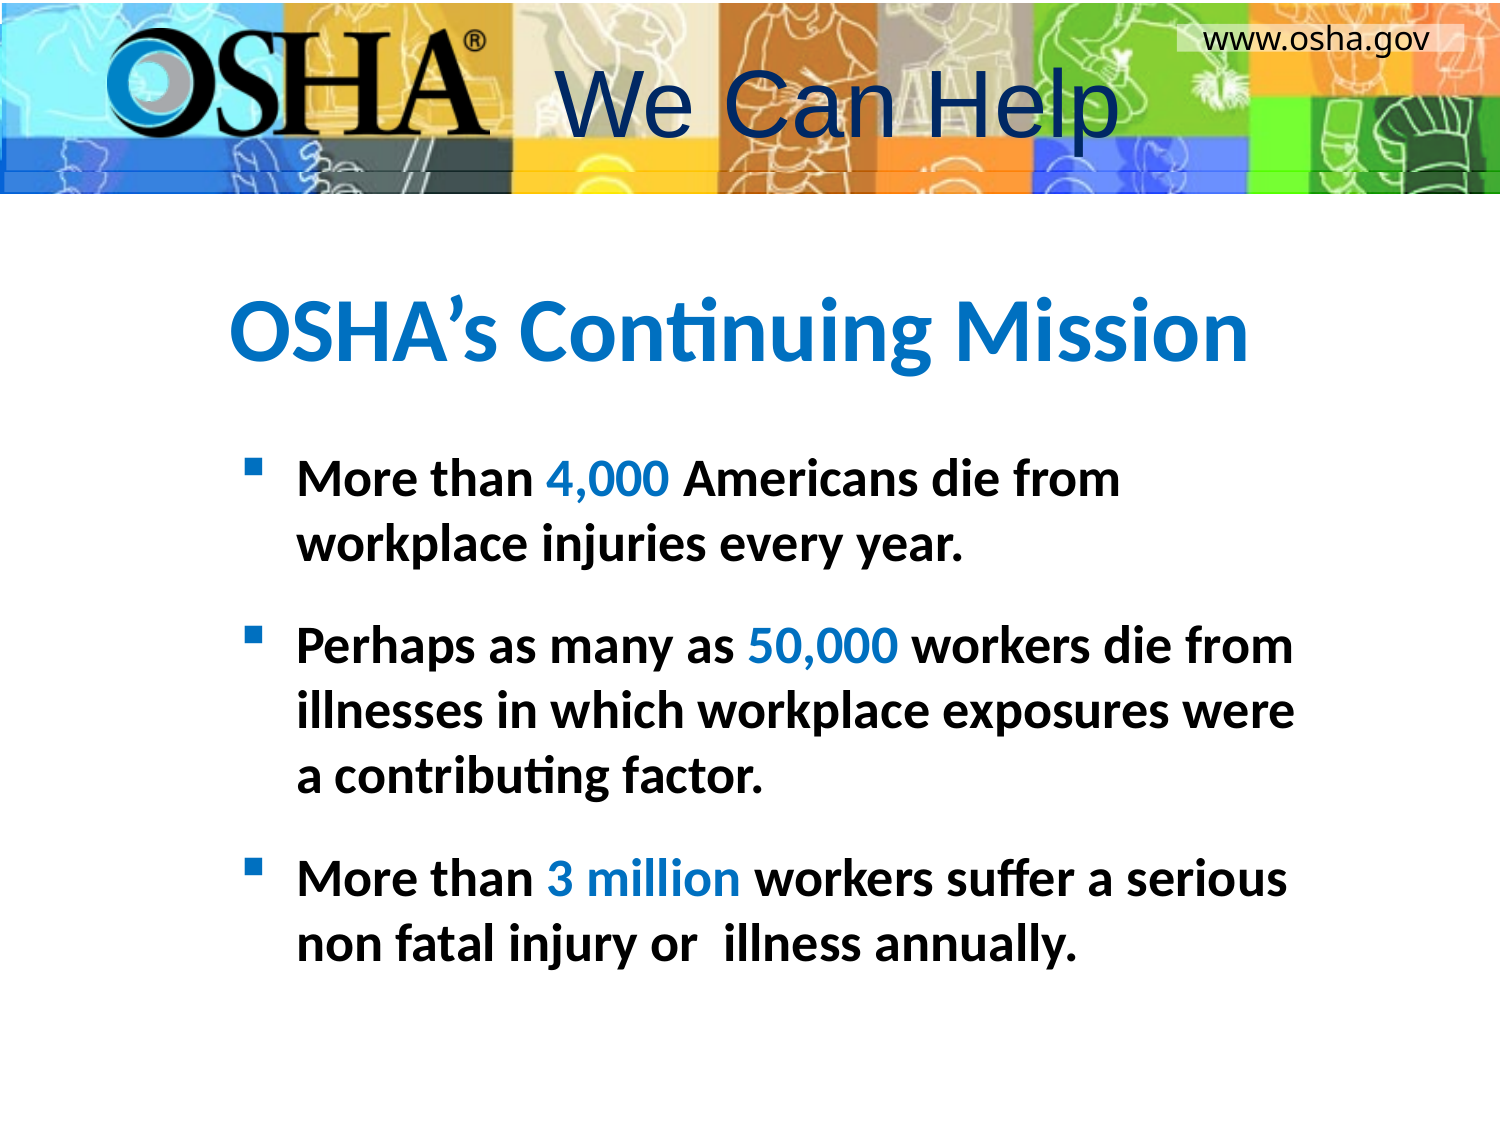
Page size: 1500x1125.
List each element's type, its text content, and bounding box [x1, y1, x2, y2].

text_box OSHA’s Continuing Mission [0, 275, 1490, 389]
text_box More than 4,000 Americans die from workplace injuries every year. Perhaps as many as 50,000 workers die from illnesses in which workplace exposures were a contributing factor. More than 3 million workers suffer a serious non fatal injury or illness annually. [224, 434, 1338, 980]
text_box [0, 179, 1500, 195]
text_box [1, 2, 1500, 173]
